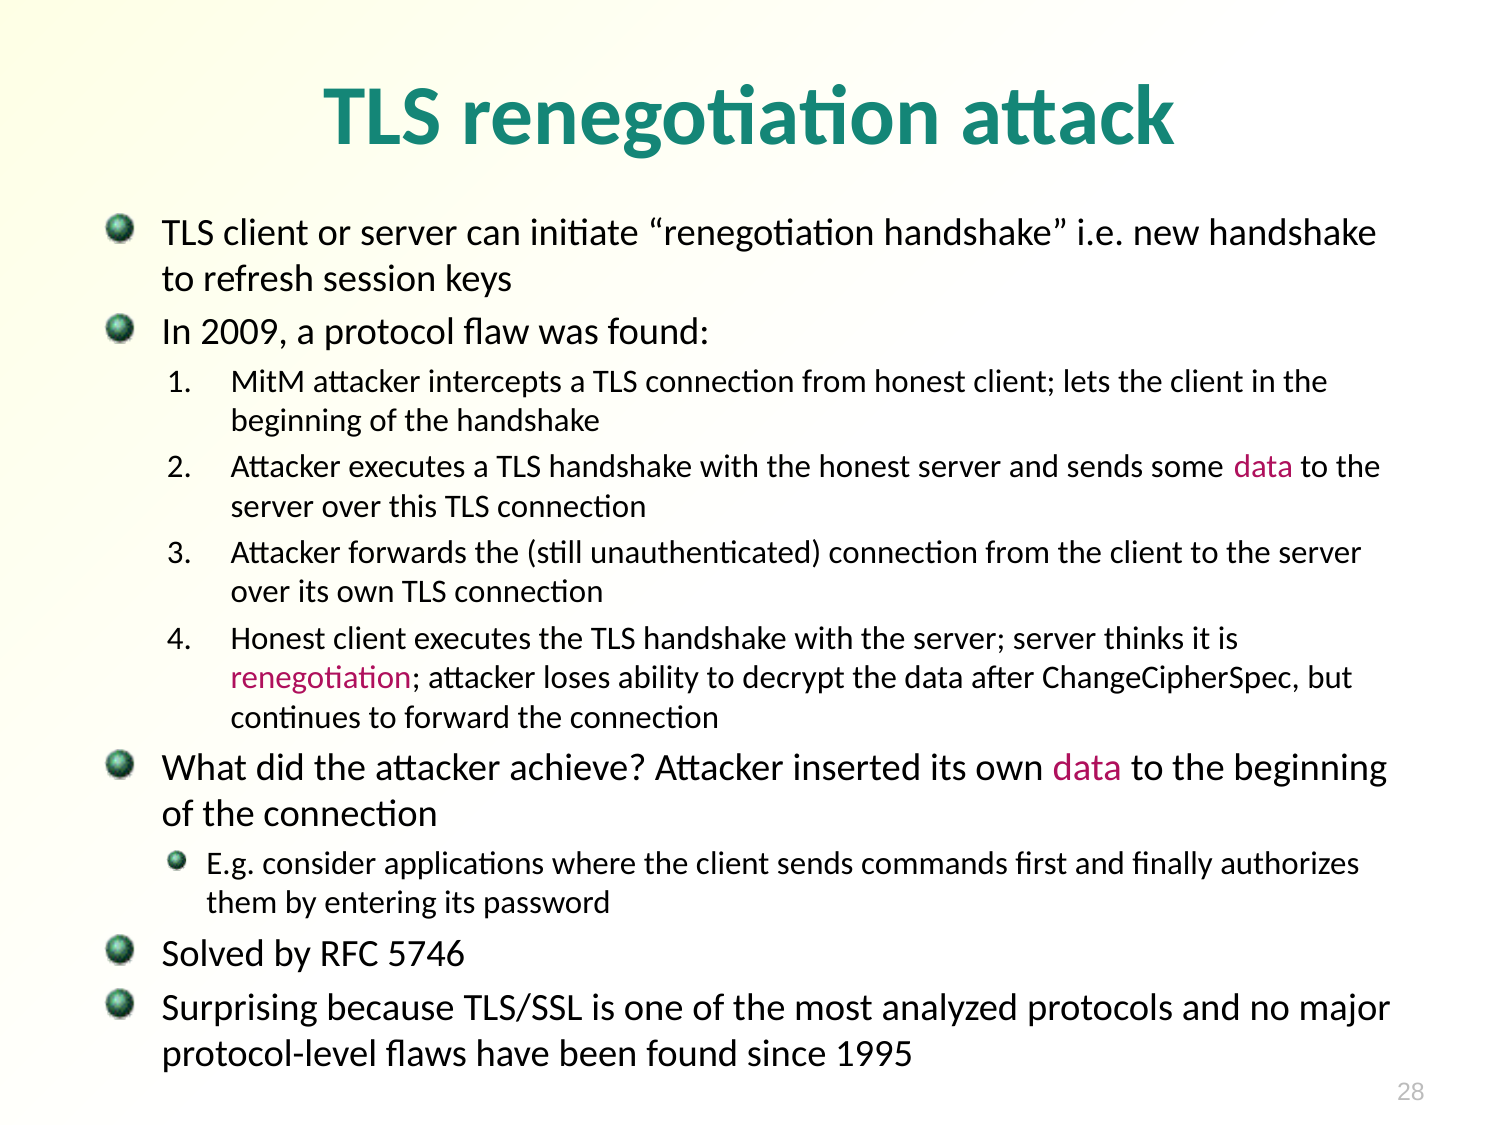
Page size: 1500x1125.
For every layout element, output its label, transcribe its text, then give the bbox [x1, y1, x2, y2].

list TLS client or server can initiate “renegotiation handshake” i.e. new handshake to refresh session keys In 2009, a protocol flaw was found: MitM attacker intercepts a TLS connection from honest client; lets the client in the beginning of the handshake Attacker executes a TLS handshake with the honest server and sends some data to the server over this TLS connection Attacker forwards the (still unauthenticated) connection from the client to the server over its own TLS connection Honest client executes the TLS handshake with the server; server thinks it is renegotiation; attacker loses ability to decrypt the data after ChangeCipherSpec, but continues to forward the connection What did the attacker achieve? Attacker inserted its own data to the beginning of the connection E.g. consider applications where the client sends commands first and finally authorizes them by entering its password Solved by RFC 5746 Surprising because TLS/SSL is one of the most analyzed protocols and no major protocol-level flaws have been found since 1995 [70, 199, 1430, 1083]
picture [104, 934, 137, 968]
picture [104, 988, 137, 1022]
picture [104, 213, 137, 246]
title TLS renegotiation attack [70, 45, 1430, 176]
picture [104, 313, 137, 346]
slide_number 28 [1299, 1083, 1425, 1113]
picture [166, 850, 188, 872]
picture [104, 749, 137, 782]
